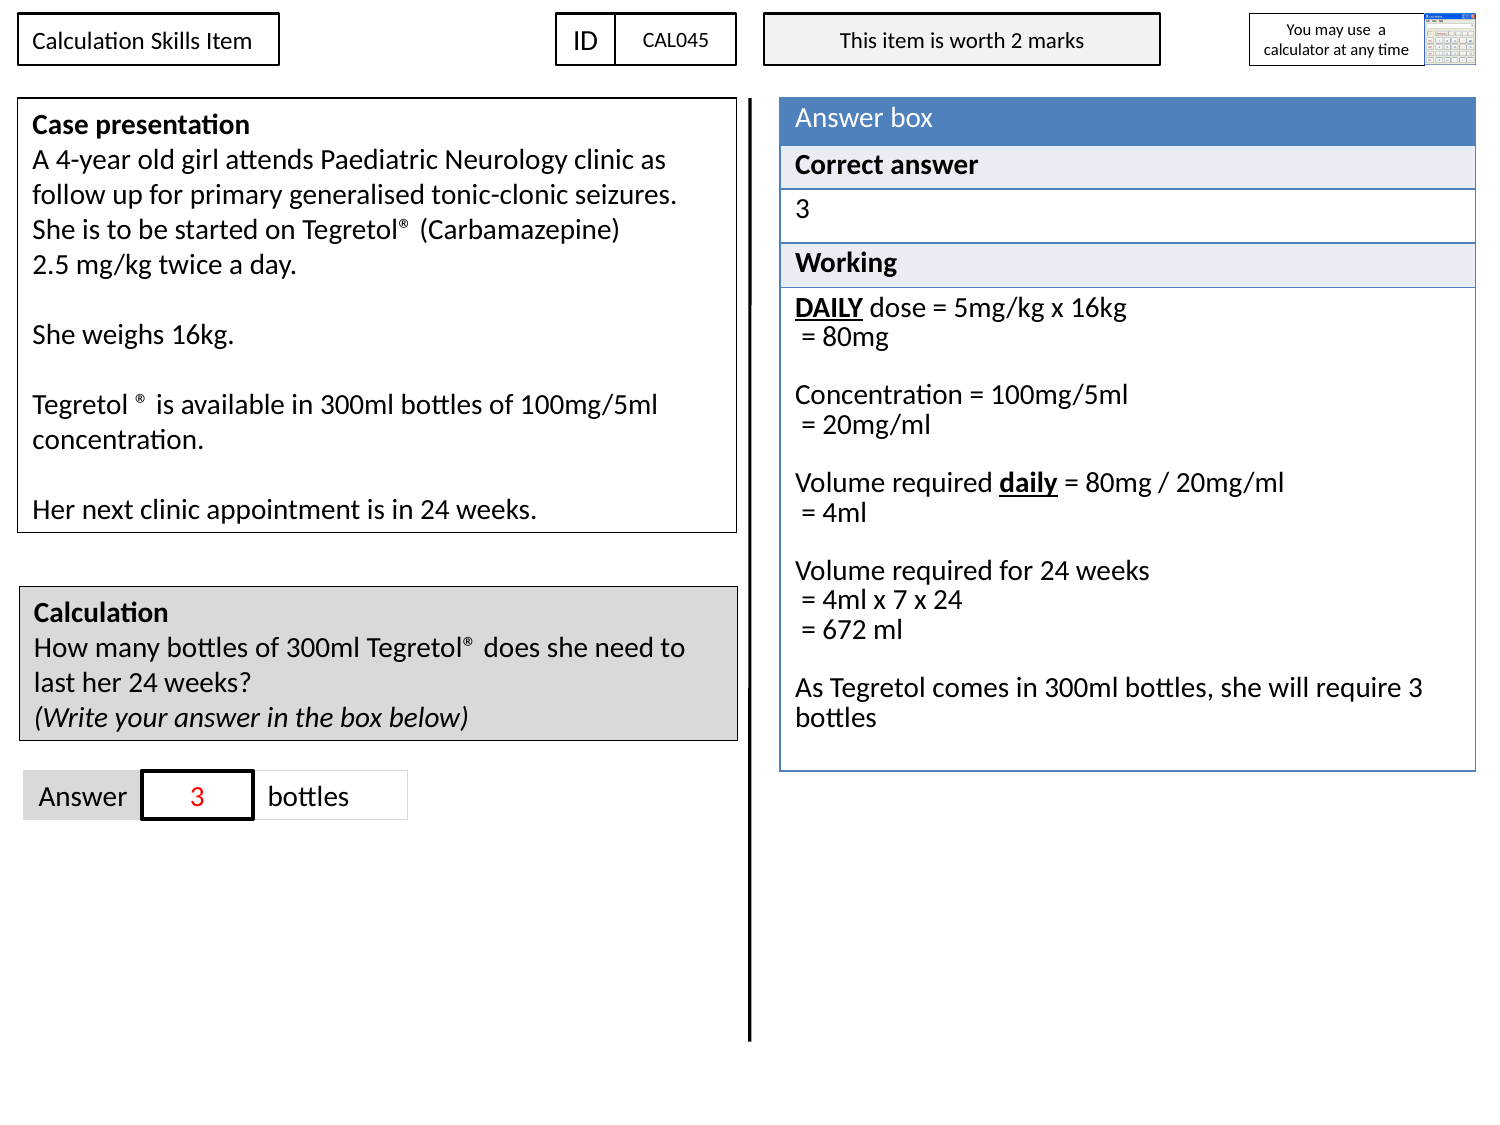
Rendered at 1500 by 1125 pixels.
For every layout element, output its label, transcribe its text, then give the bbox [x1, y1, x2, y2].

text_box Answer [23, 770, 141, 820]
text_box Calculation Skills Item [17, 13, 280, 65]
table_cell 3 [781, 190, 1475, 242]
text_box bottles [253, 770, 408, 820]
text_box Case presentation A 4-year old girl attends Paediatric Neurology clinic as follow up for primary generalised tonic-clonic seizures. She is to be started on Tegretol® (Carbamazepine) 2.5 mg/kg twice a day. She weighs 16kg. Tegretol ® is available in 300ml bottles of 100mg/5ml concentration. Her next clinic appointment is in 24 weeks. [17, 98, 737, 533]
text_box You may use a calculator at any time [1248, 13, 1421, 65]
table_cell DAILY dose = 5mg/kg x 16kg = 80mg Concentration = 100mg/5ml = 20mg/ml Volume required daily = 80mg / 20mg/ml = 4ml Volume required for 24 weeks = 4ml x 7 x 24 = 672 ml As Tegretol comes in 300ml bottles, she will require 3 bottles [781, 288, 1475, 770]
text_box 3 [141, 770, 253, 820]
picture [1423, 13, 1476, 66]
table_header Answer box [781, 99, 1475, 144]
text_box CAL045 [616, 13, 737, 65]
text_box This item is worth 2 marks [763, 13, 1161, 65]
table_cell Correct answer [781, 146, 1475, 188]
text_box ID [556, 13, 616, 65]
table_cell Working [781, 244, 1475, 287]
text_box Calculation How many bottles of 300ml Tegretol® does she need to last her 24 weeks? (Write your answer in the box below) [19, 586, 738, 741]
